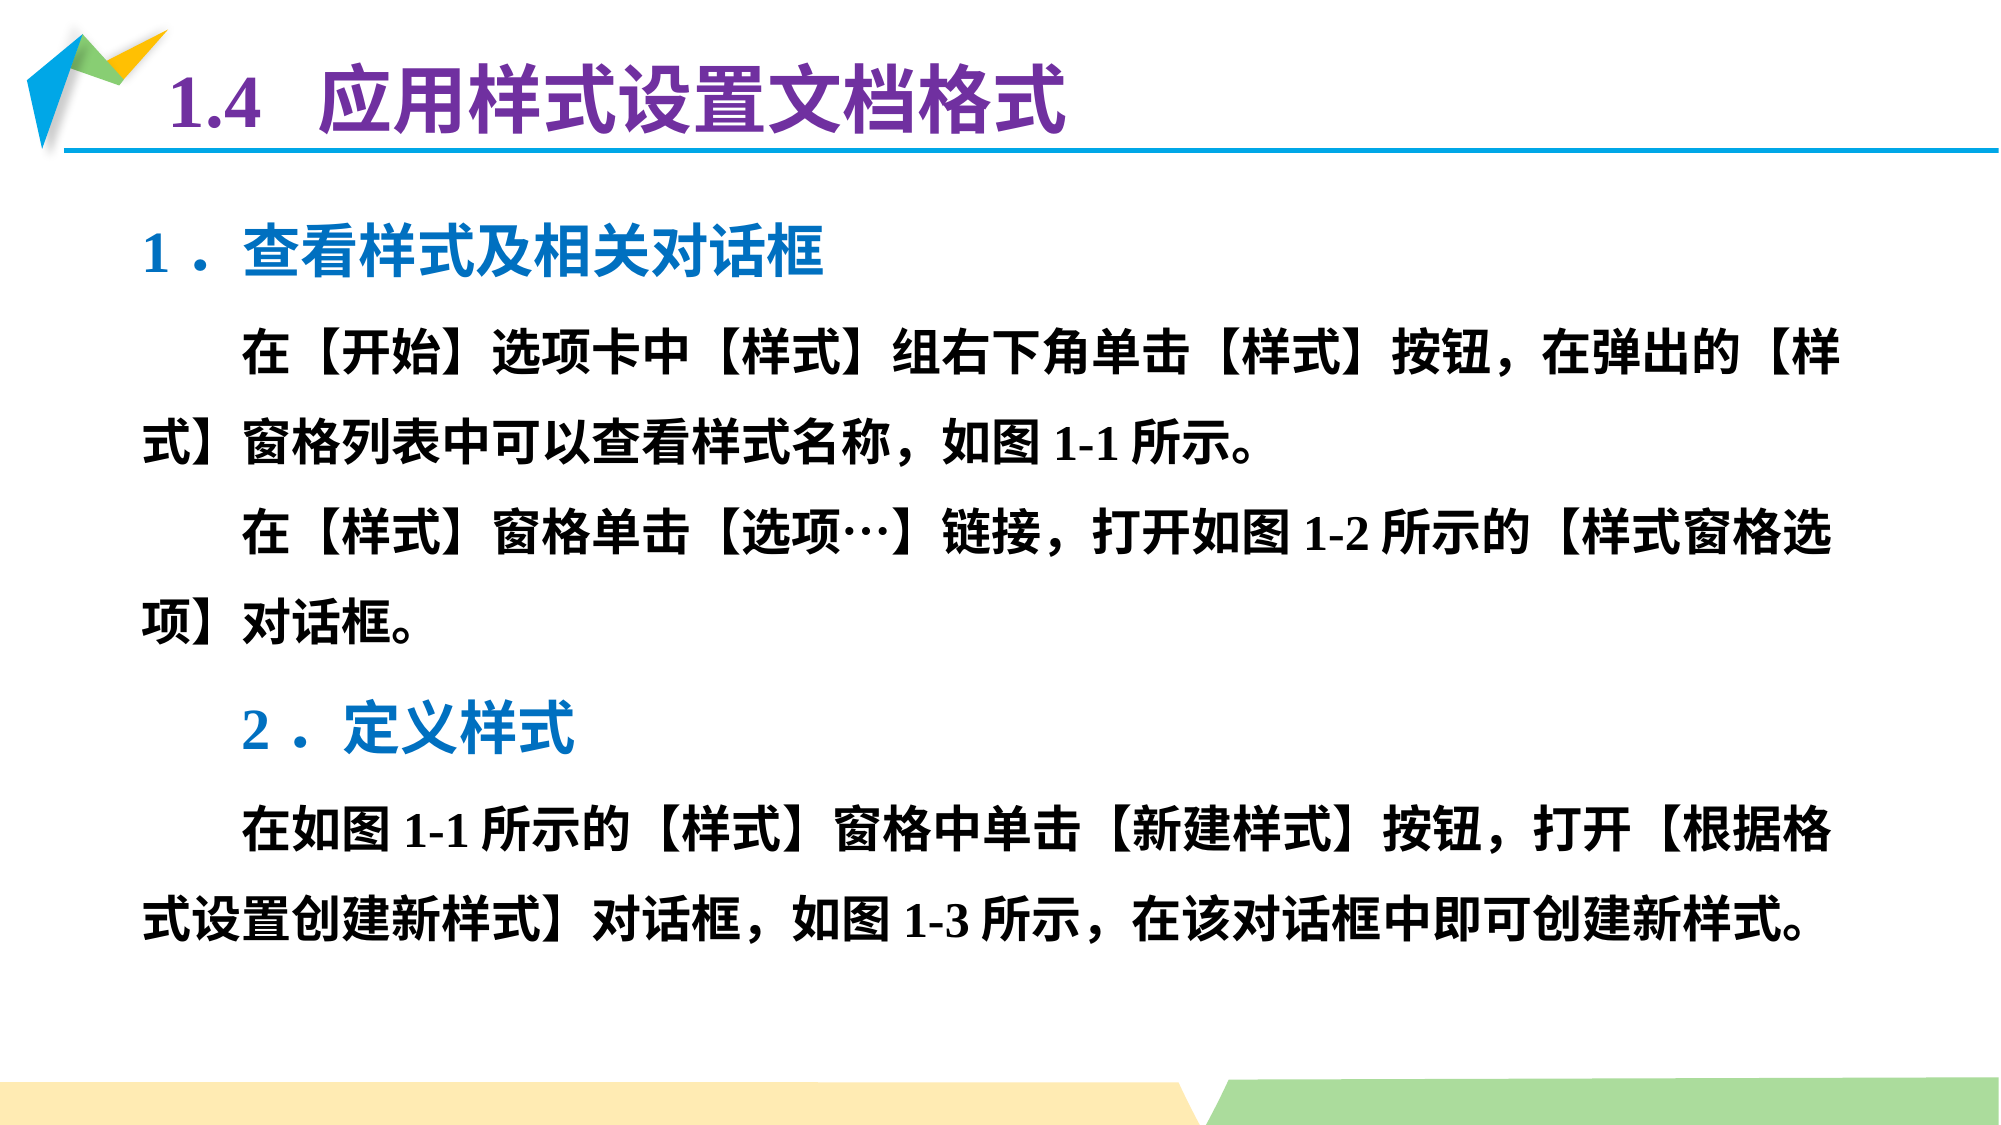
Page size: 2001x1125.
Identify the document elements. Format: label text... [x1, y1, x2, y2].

text_box 1.4 应用样式设置文档格式 [153, 0, 1082, 150]
text_box 1．查看样式及相关对话框 在【开始】选项卡中【样式】组右下角单击【样式】按钮，在弹出的【样式】窗格列表中可以查看样式名称，如图1-1所示。 在【样式】窗格单击【选项…】链接，打开如图1-2所示的【样式窗格选项】对话框。 2．定义样式 在如图1-1所示的【样式】窗格中单击【新建样式】按钮，打开【根据格式设置创建新样式】对话框，如图1-3所示，在该对话框中即可创建新样式。 [126, 171, 1862, 955]
